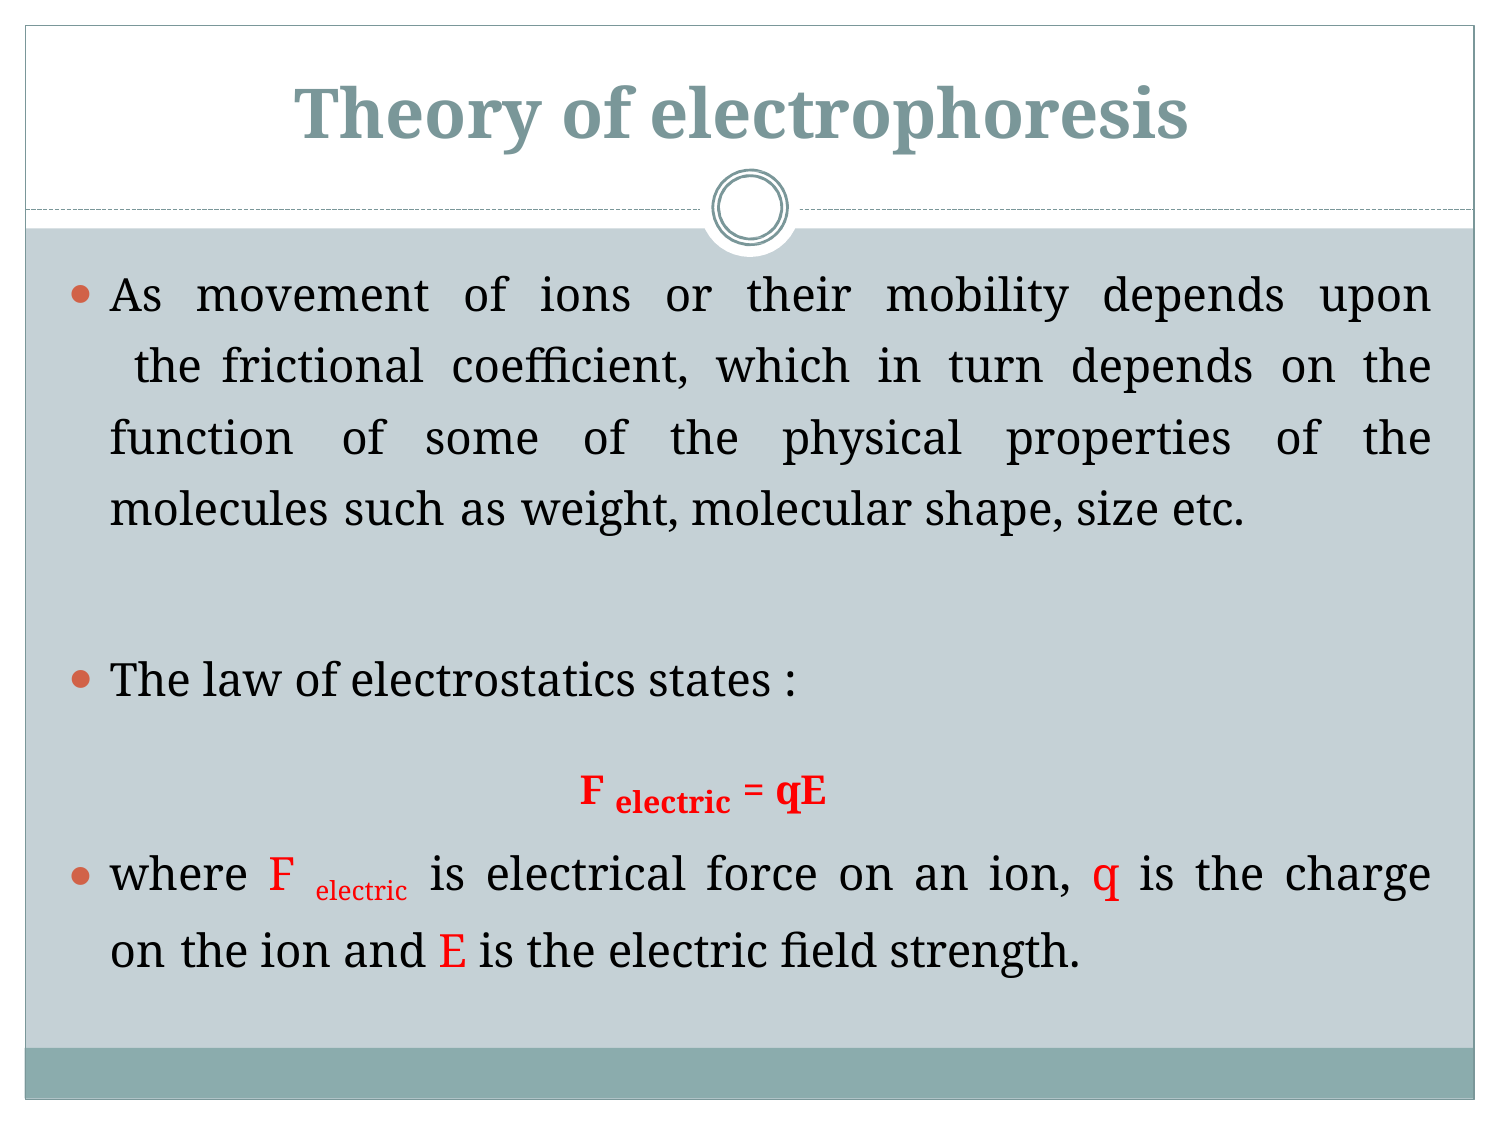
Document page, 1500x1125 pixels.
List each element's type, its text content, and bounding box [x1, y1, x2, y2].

text_box As movement of ions or their mobility depends upon the frictional coefficient, which in turn depends on the function of some of the physical properties of the molecules such as weight, molecular shape, size etc. The law of electrostatics states : F electric = qE where F electric is electrical force on an ion, q is the charge on the ion and E is the electric field strength. [56, 247, 1439, 978]
title Theory of electrophoresis [173, 67, 1327, 247]
